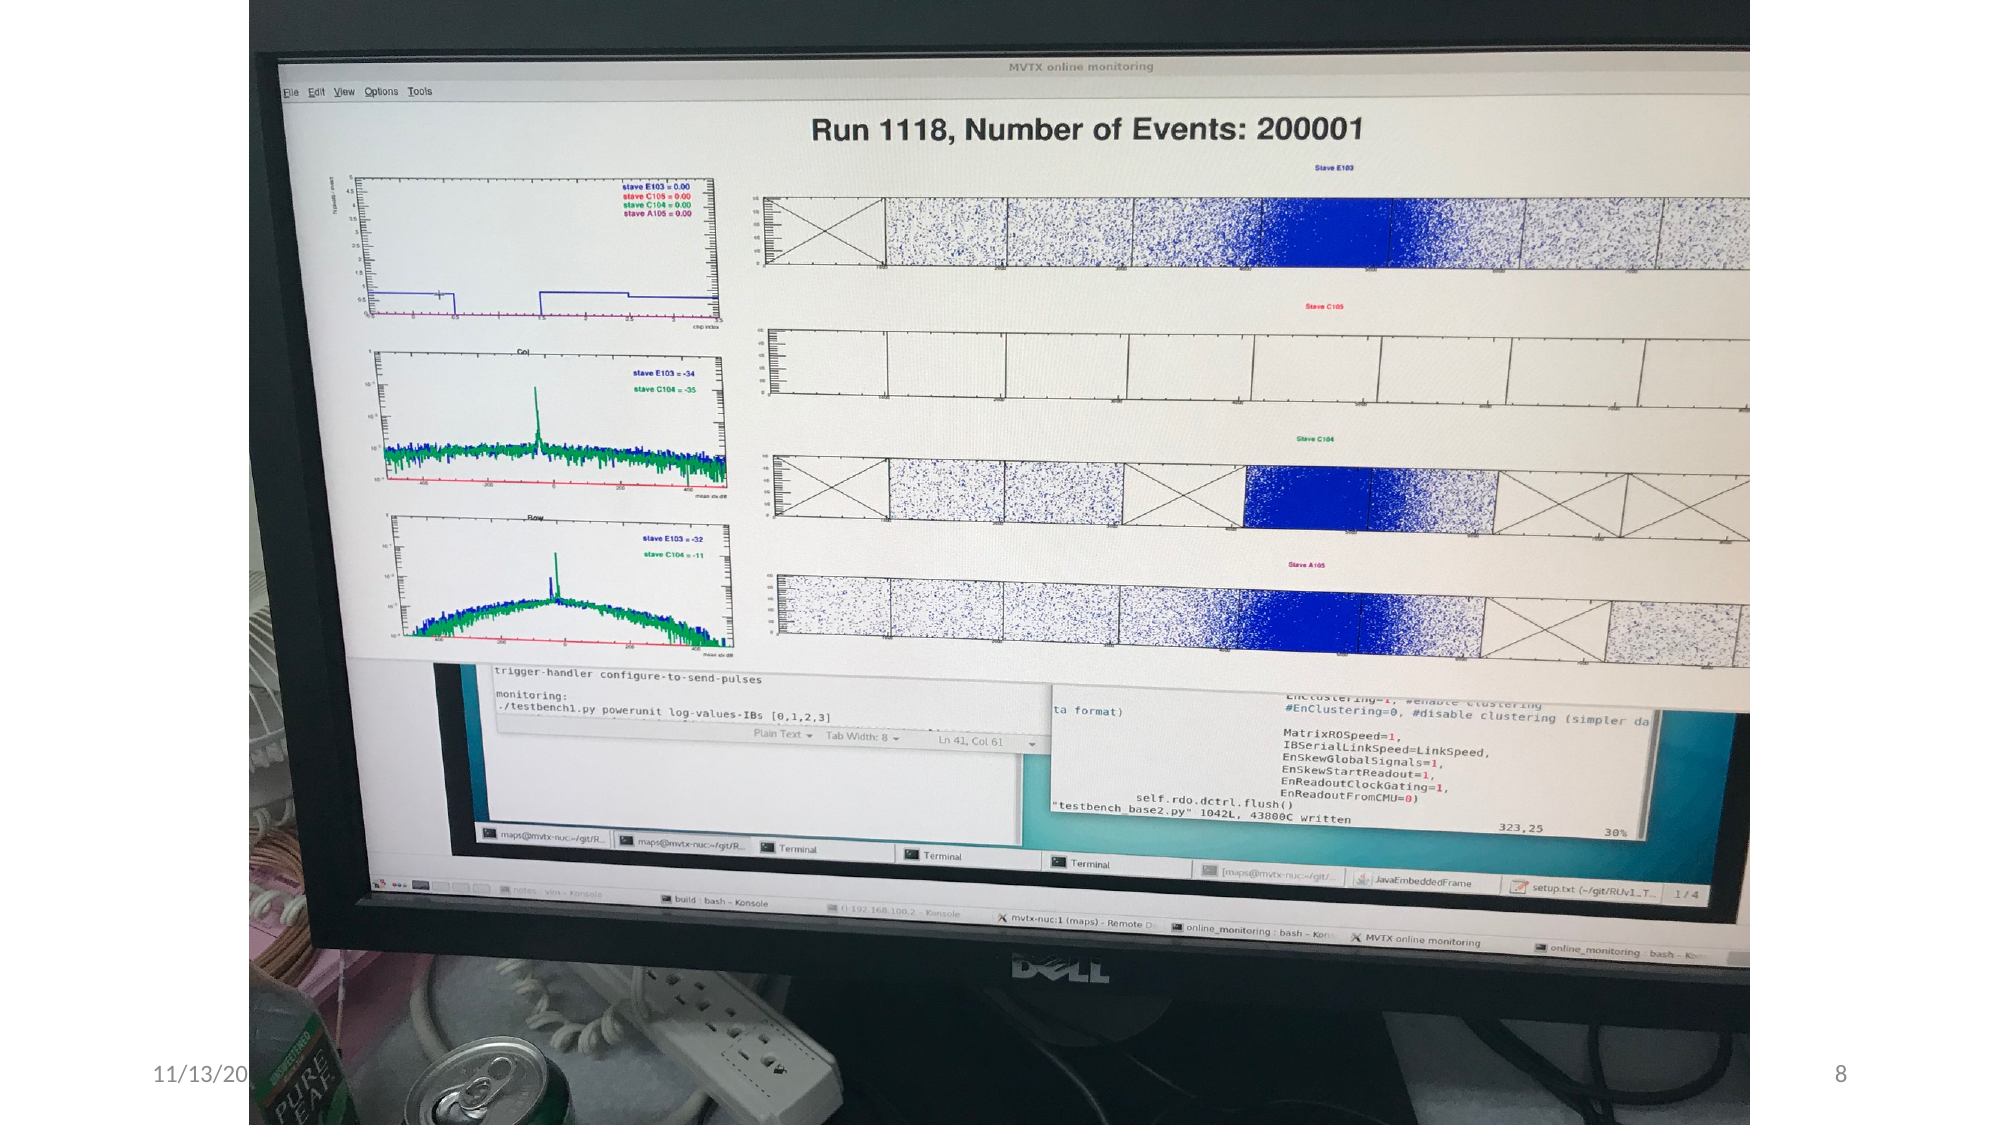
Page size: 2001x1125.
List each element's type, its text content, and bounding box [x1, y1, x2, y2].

picture [249, 0, 1750, 1125]
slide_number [137, 1042, 249, 1103]
slide_number 8 [1750, 1042, 1863, 1103]
